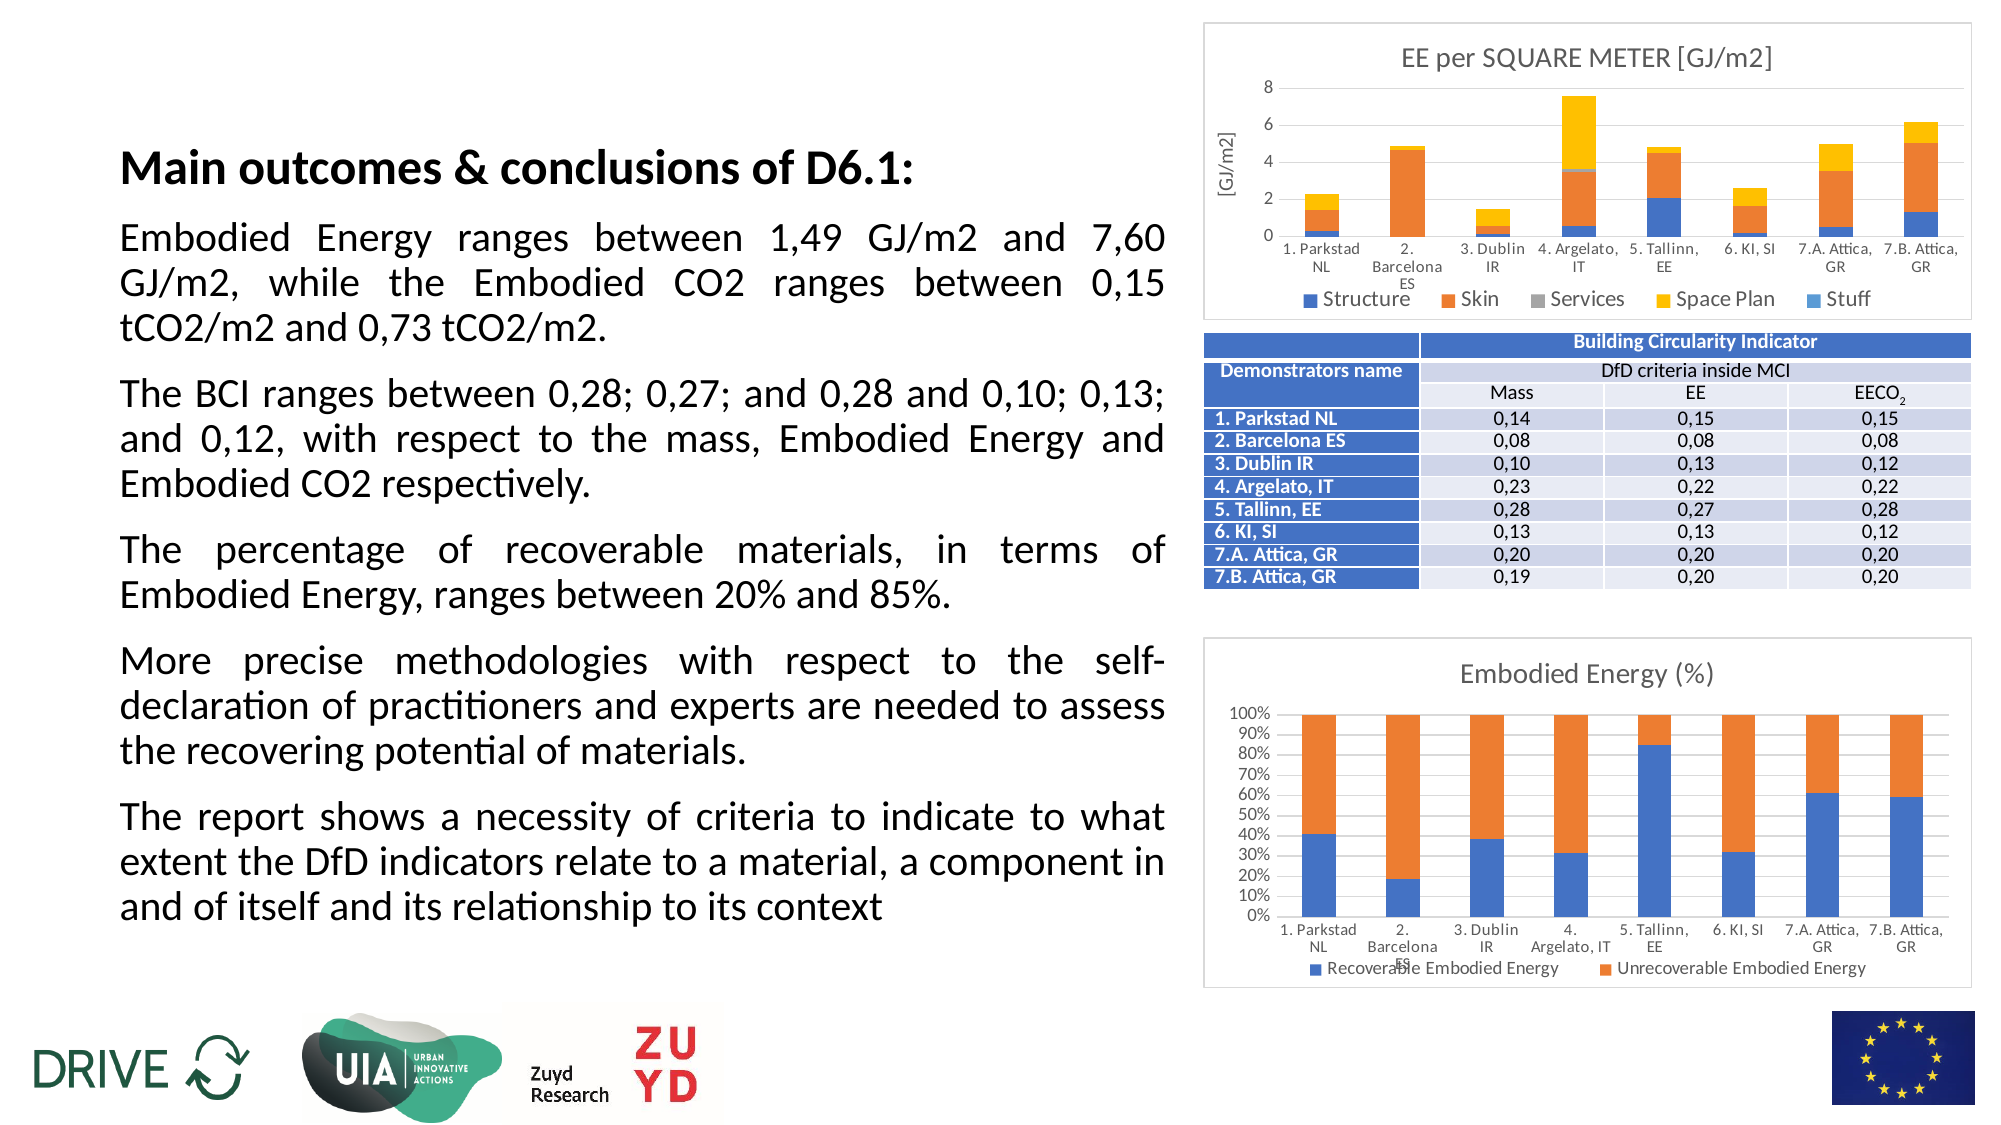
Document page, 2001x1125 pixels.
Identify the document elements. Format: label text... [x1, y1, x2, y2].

table_cell 0,20 [1789, 568, 1971, 589]
table_cell 3. Dublin IR [1204, 455, 1419, 476]
picture [1827, 1007, 1975, 1105]
table_cell 7.A. Attica, GR [1204, 545, 1419, 566]
table_cell EECO2 [1789, 384, 1971, 407]
table_cell 0,14 [1421, 409, 1603, 430]
table_cell EE [1605, 384, 1787, 407]
table_cell 0,20 [1605, 568, 1787, 589]
table_cell 4. Argelato, IT [1204, 477, 1419, 498]
table_header Building Circularity Indicator [1421, 333, 1971, 358]
table_cell 0,10 [1421, 455, 1603, 476]
table_cell 0,08 [1605, 432, 1787, 453]
table_cell 6. KI, SI [1204, 523, 1419, 544]
table_cell 0,13 [1605, 455, 1787, 476]
table_cell 0,08 [1789, 432, 1971, 453]
table_cell 1. Parkstad NL [1204, 409, 1419, 430]
table_cell 0,12 [1789, 523, 1971, 544]
picture [302, 1002, 724, 1125]
table_cell DfD criteria inside MCI [1421, 363, 1971, 382]
table_cell 0,22 [1789, 477, 1971, 498]
table_cell 0,15 [1789, 409, 1971, 430]
table_cell 0,27 [1605, 500, 1787, 521]
table_header [1204, 333, 1419, 358]
table_cell 0,12 [1789, 455, 1971, 476]
table_cell 0,23 [1421, 477, 1603, 498]
table_cell Demonstrators name [1204, 363, 1419, 407]
table_cell 0,22 [1605, 477, 1787, 498]
table_cell 0,13 [1605, 523, 1787, 544]
table_cell 0,19 [1421, 568, 1603, 589]
table_cell 0,28 [1421, 500, 1603, 521]
table_cell 2. Barcelona ES [1204, 432, 1419, 453]
table_cell Mass [1421, 384, 1603, 407]
text_box [1710, 1001, 1980, 1125]
chart [1203, 637, 1973, 989]
table_cell 0,28 [1789, 500, 1971, 521]
table_cell 0,08 [1421, 432, 1603, 453]
table_cell 0,13 [1421, 523, 1603, 544]
table_cell 0,20 [1605, 545, 1787, 566]
table_cell 7.B. Attica, GR [1204, 568, 1419, 589]
table_cell 0,20 [1421, 545, 1603, 566]
picture [29, 1035, 250, 1100]
table_cell 5. Tallinn, EE [1204, 500, 1419, 521]
chart [1203, 21, 1973, 321]
table_cell 0,20 [1789, 545, 1971, 566]
table_cell 0,15 [1605, 409, 1787, 430]
text_box Main outcomes & conclusions of D6.1: Embodied Energy ranges between 1,49 GJ/m2 and 7,60 GJ/m2, while the Embodied CO2 ranges between 0,15 tCO2/m2 and 0,73 tCO2/m2. The BCI ranges between 0,28; 0,27; and 0,28 and 0,10; 0,13; and 0,12, with respect to the mass, Embodied Energy and Embodied CO2 respectively. The percentage of recoverable materials, in terms of Embodied Energy, ranges between 20% and 85%. More precise methodologies with respect to the self-declaration of practitioners and experts are needed to assess the recovering potential of materials. The report shows a necessity of criteria to indicate to what extent the DfD indicators relate to a material, a component in and of itself and its relationship to its context [104, 133, 1182, 977]
